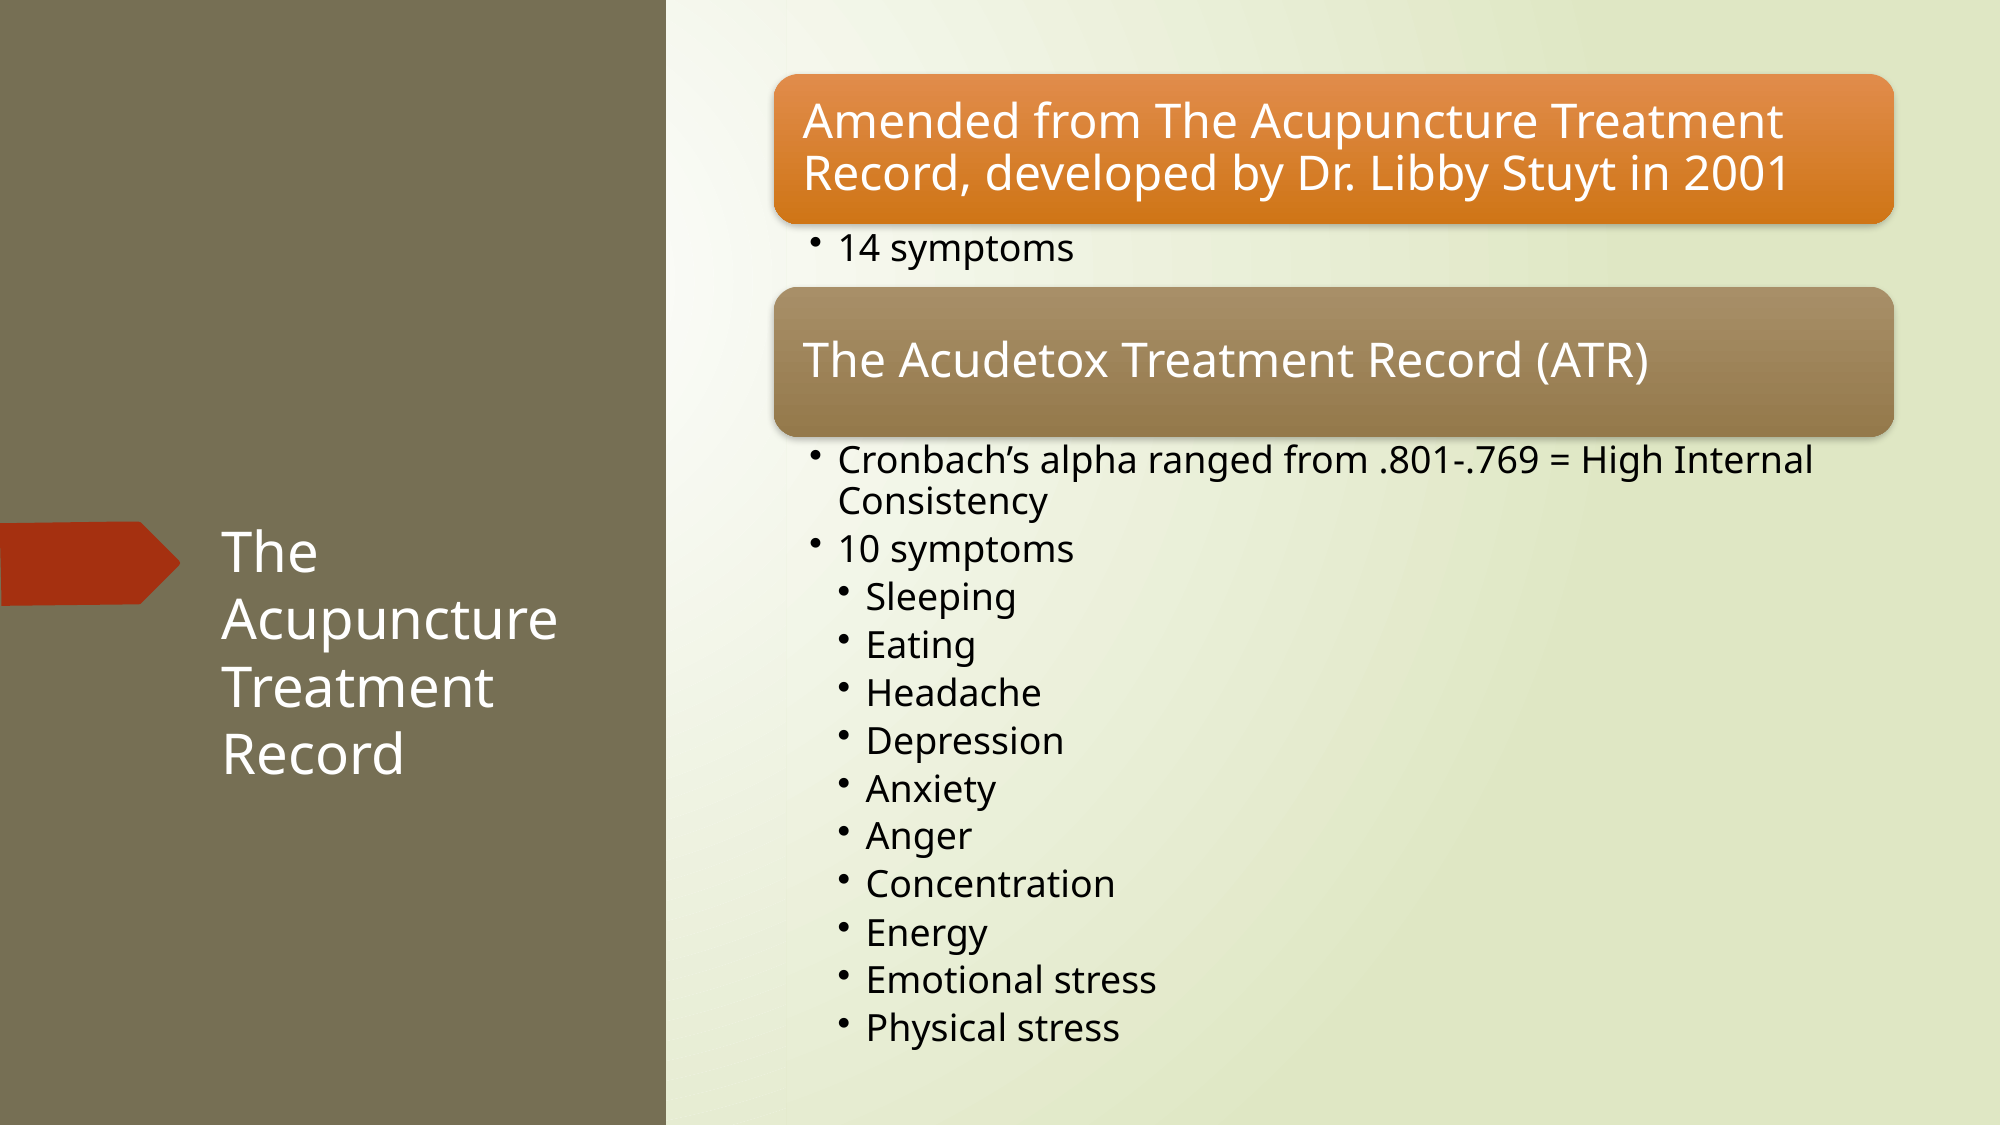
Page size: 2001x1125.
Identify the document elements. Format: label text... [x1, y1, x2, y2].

text_box [0, 0, 667, 1125]
title The Acupuncture Treatment Record [206, 508, 610, 1006]
text_box [0, 521, 181, 606]
text_box [785, 0, 2000, 1125]
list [773, 70, 1895, 1096]
